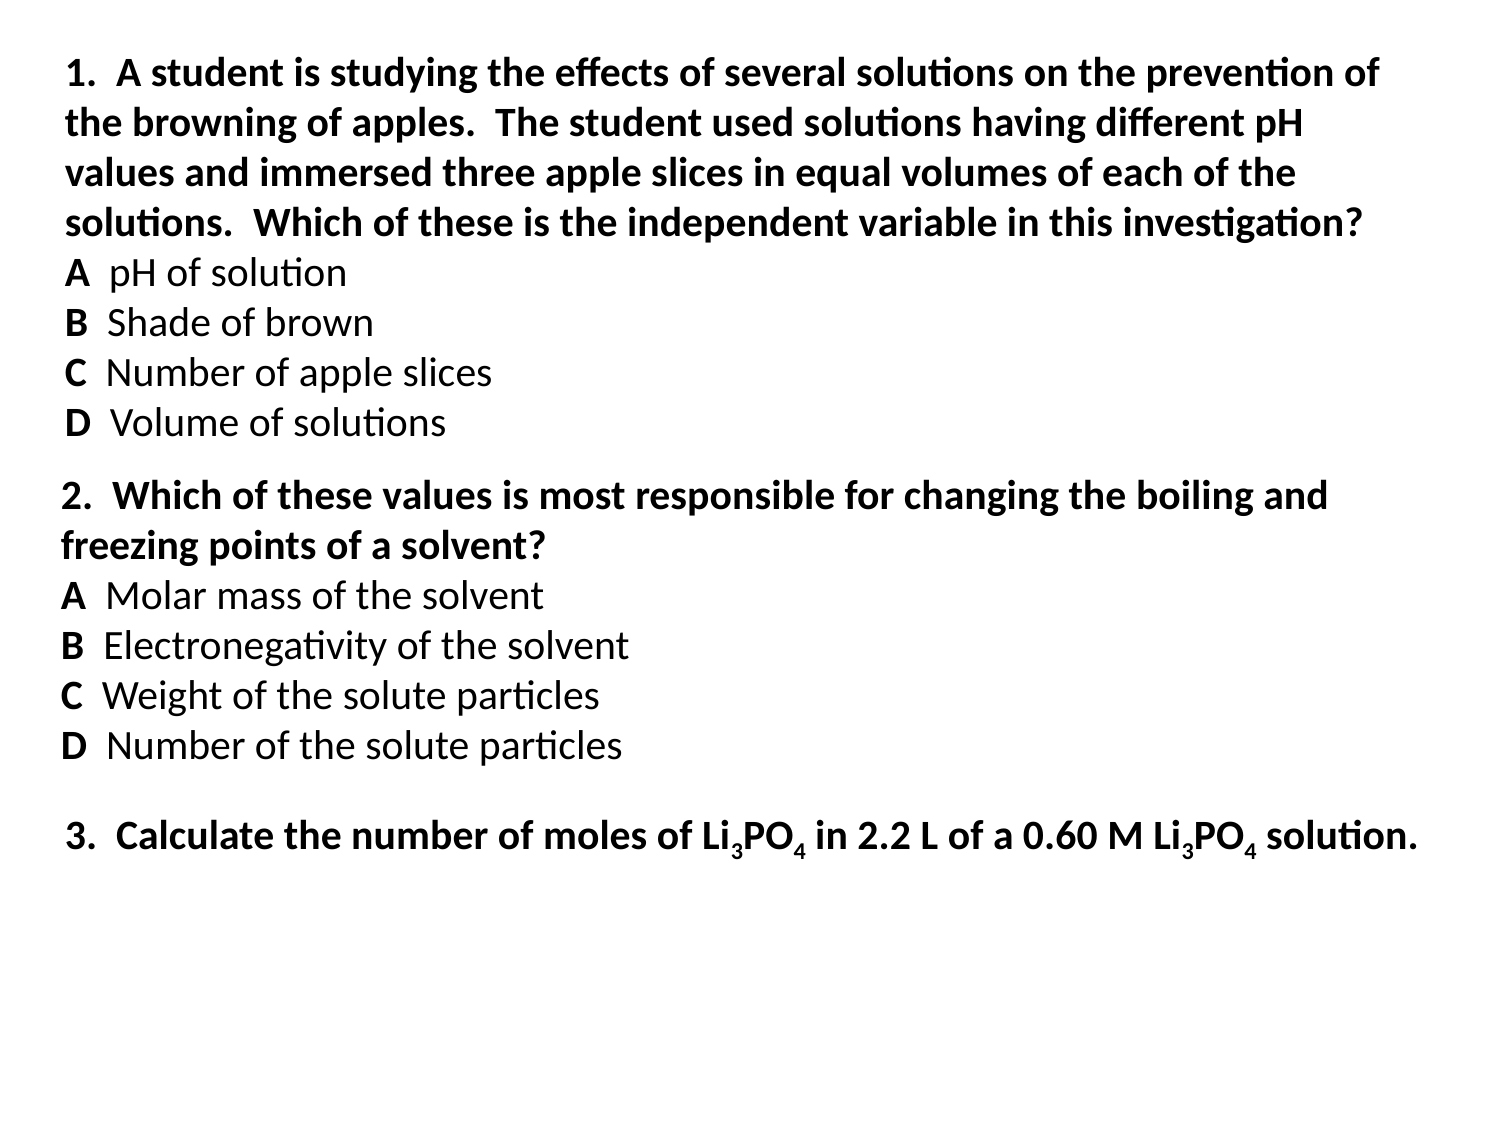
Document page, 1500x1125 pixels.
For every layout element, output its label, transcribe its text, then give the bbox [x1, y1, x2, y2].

text_box 3. Calculate the number of moles of Li3PO4 in 2.2 L of a 0.60 M Li3PO4 solution. [50, 800, 1450, 872]
text_box 1. A student is studying the effects of several solutions on the prevention of the browning of apples. The student used solutions having different pH values and immersed three apple slices in equal volumes of each of the solutions. Which of these is the independent variable in this investigation? A pH of solution B Shade of brown C Number of apple slices D Volume of solutions [50, 37, 1425, 453]
text_box 2. Which of these values is most responsible for changing the boiling and freezing points of a solvent? A Molar mass of the solvent B Electronegativity of the solvent C Weight of the solute particles D Number of the solute particles [46, 460, 1425, 821]
